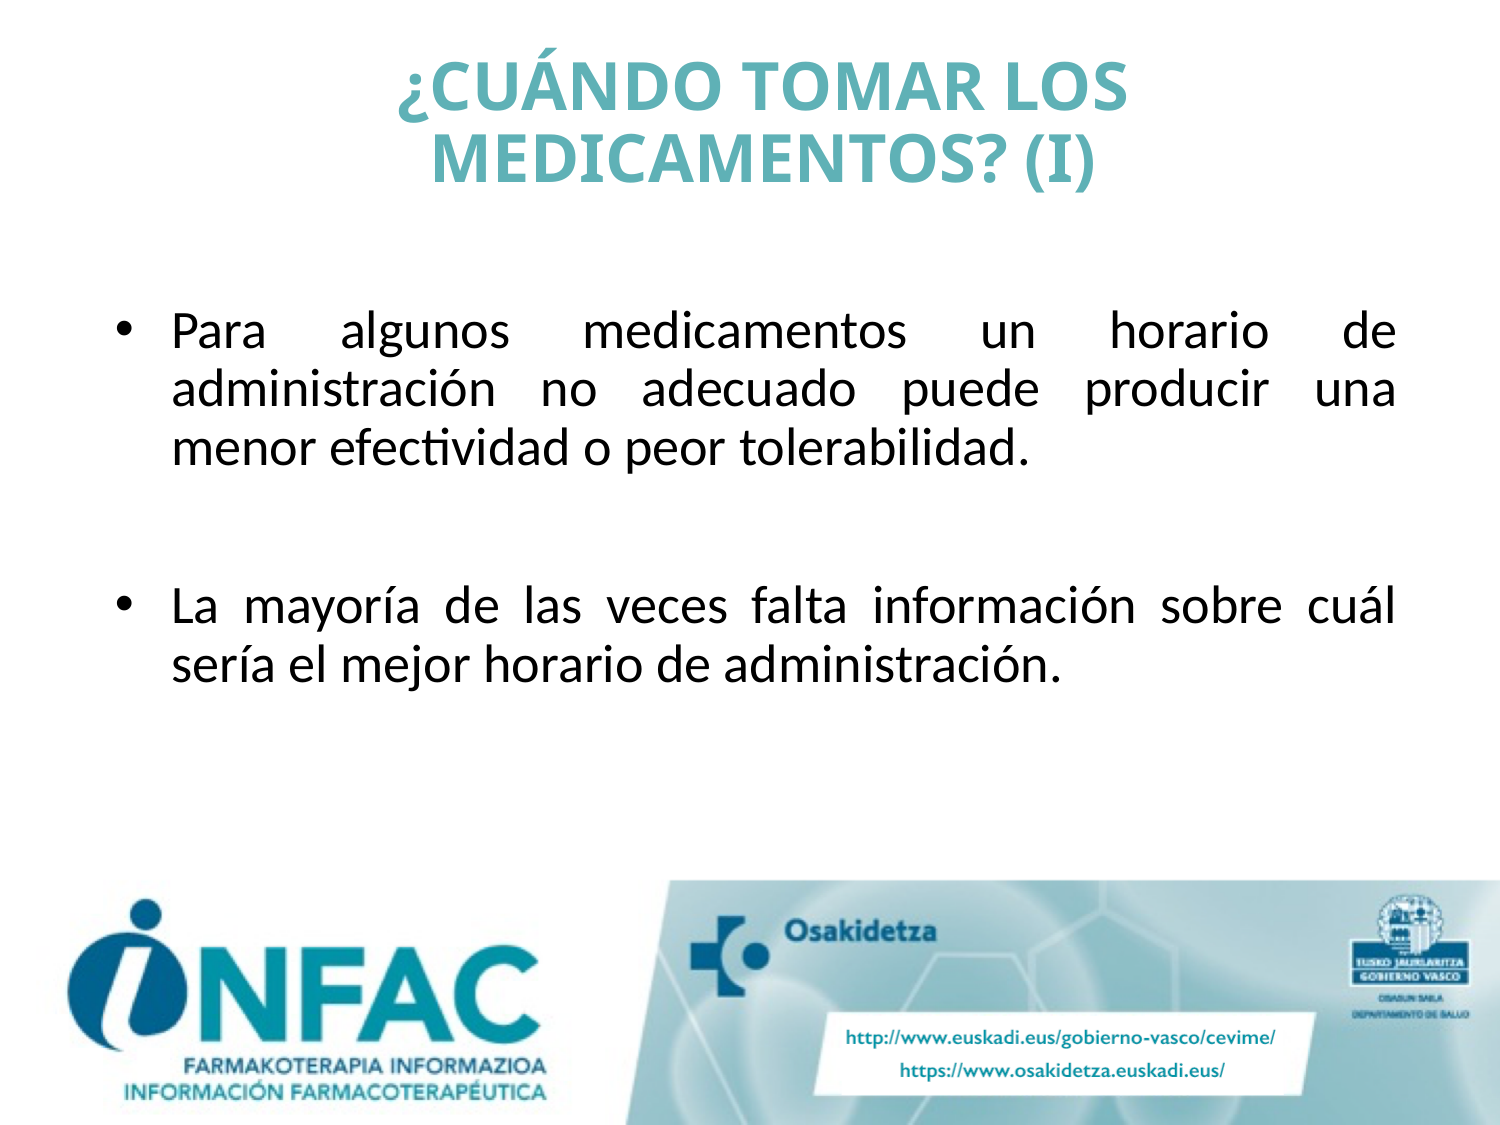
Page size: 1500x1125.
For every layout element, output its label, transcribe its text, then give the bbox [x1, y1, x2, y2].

title ¿CUÁNDO TOMAR LOS MEDICAMENTOS? (I) [126, 46, 1402, 205]
subtitle Para algunos medicamentos un horario de administración no adecuado puede producir una menor efectividad o peor tolerabilidad. La mayoría de las veces falta información sobre cuál sería el mejor horario de administración. [99, 293, 1415, 847]
picture [0, 0, 1500, 1125]
